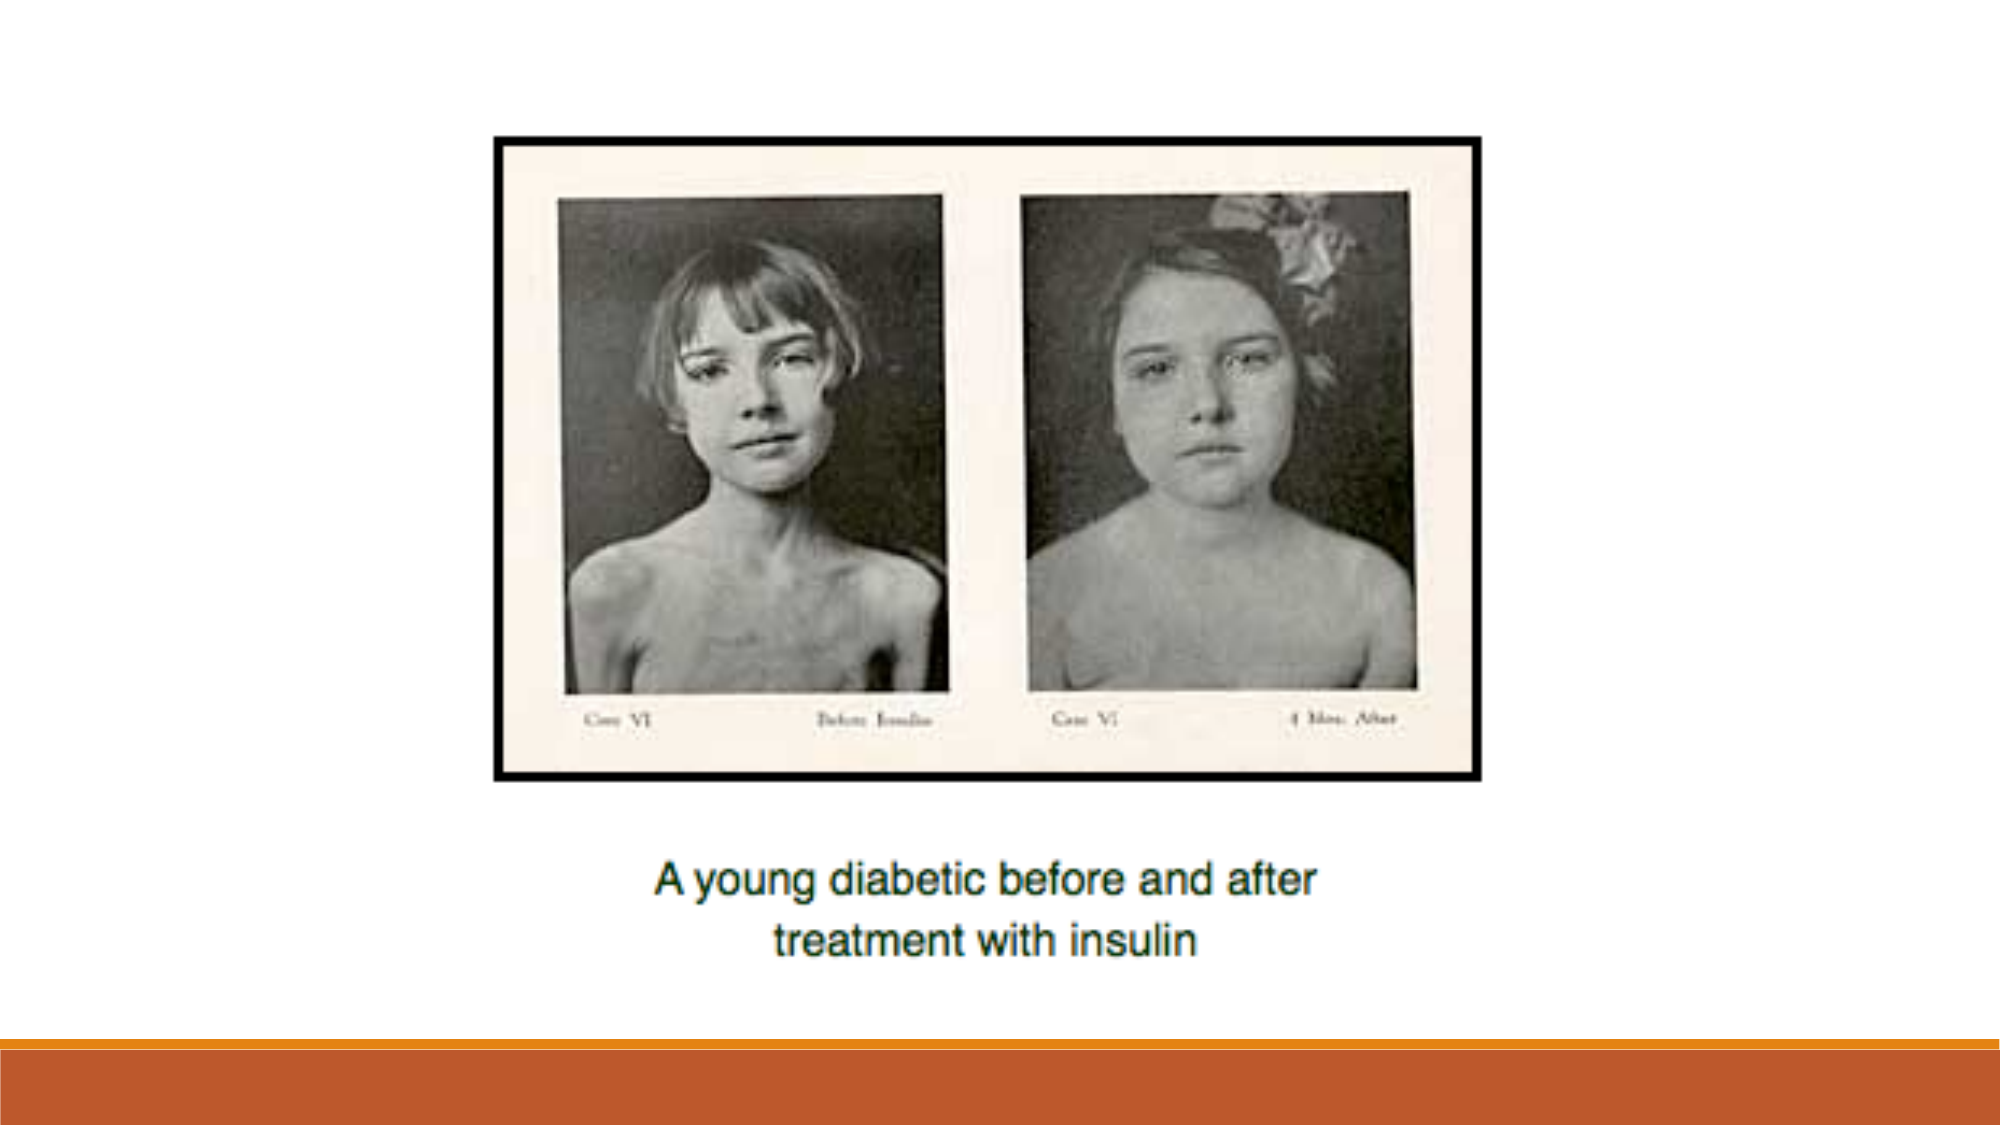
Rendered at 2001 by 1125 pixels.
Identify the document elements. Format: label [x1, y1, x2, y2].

picture [485, 130, 1487, 971]
